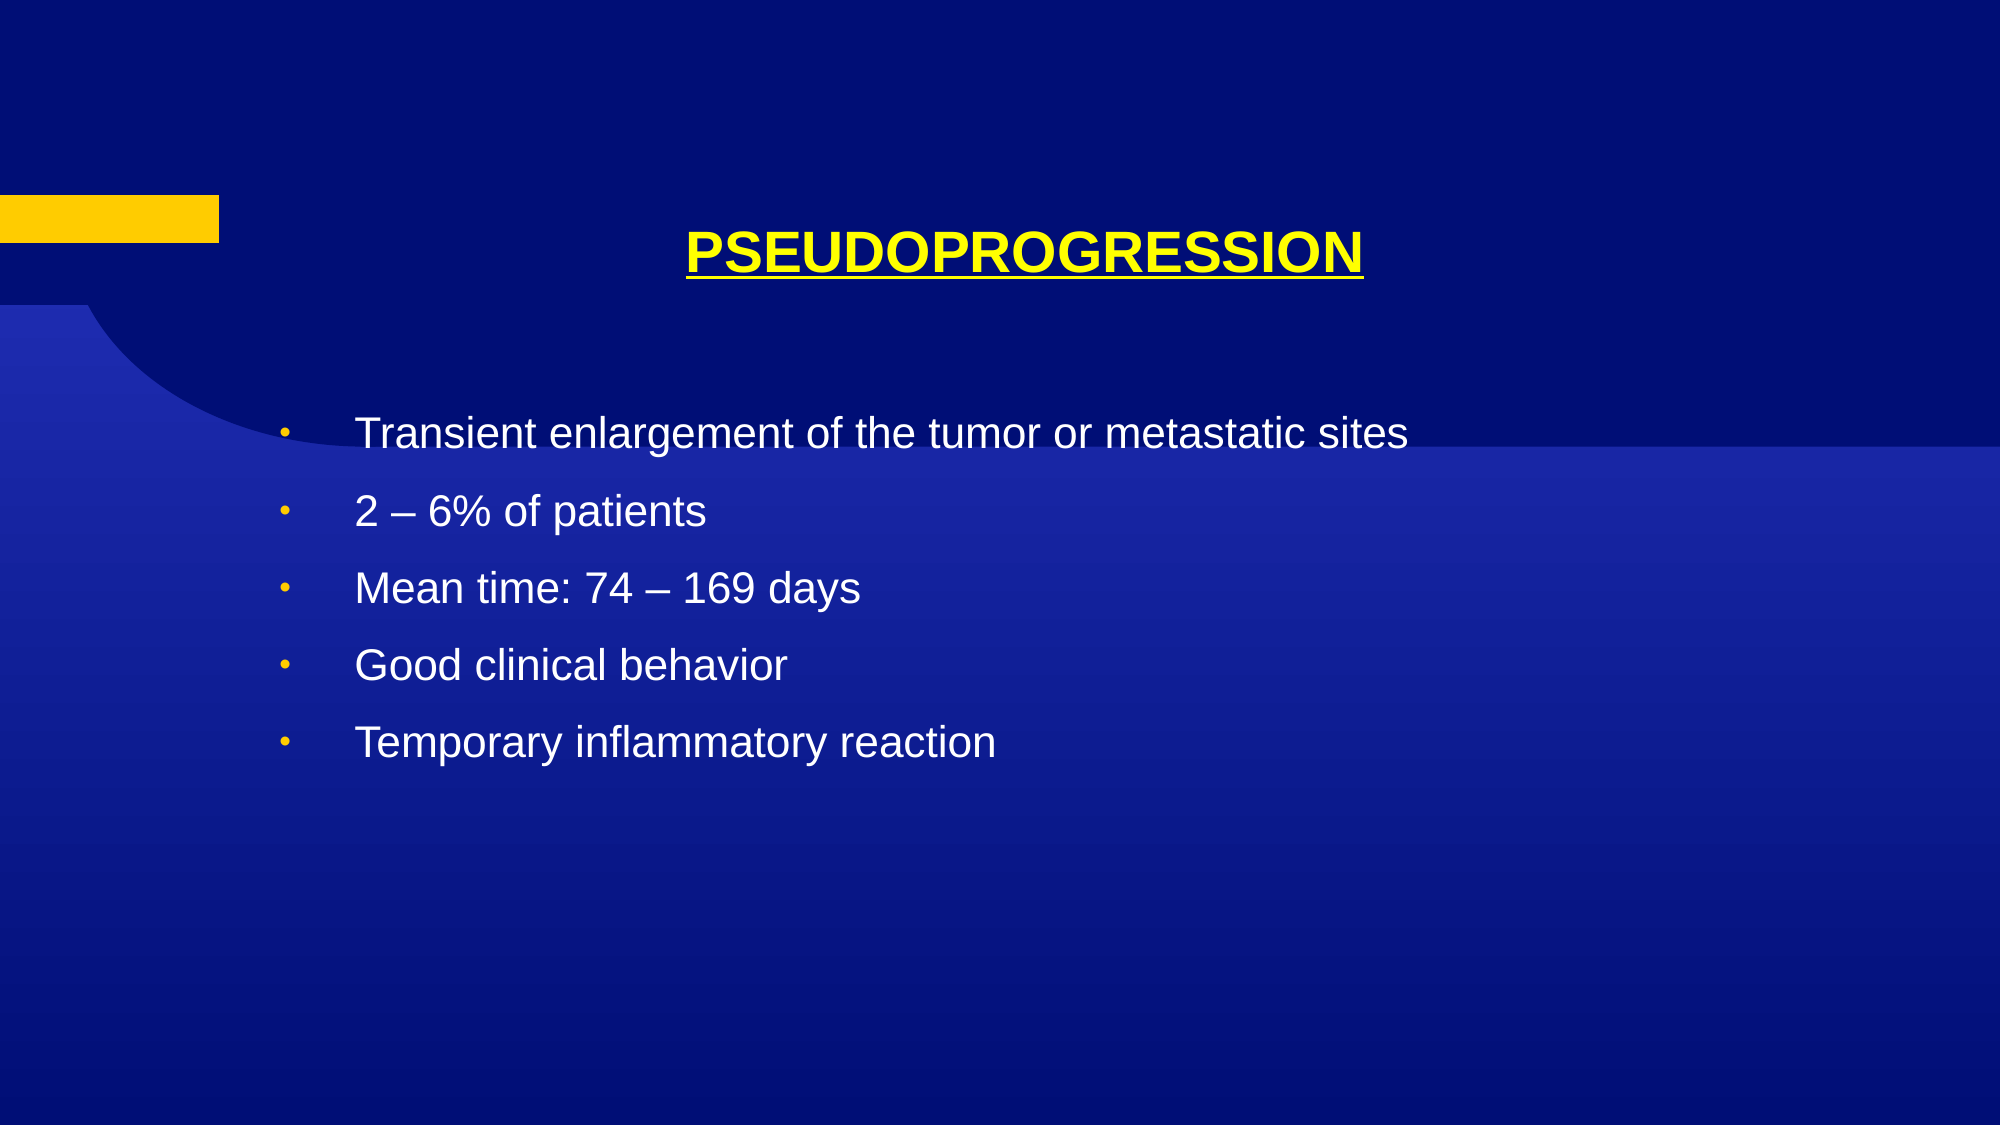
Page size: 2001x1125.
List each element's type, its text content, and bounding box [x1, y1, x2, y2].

title PSEUDOPROGRESSION [262, 167, 1788, 290]
subtitle Transient enlargement of the tumor or metastatic sites 2 – 6% of patients Mean time: 74 – 169 days Good clinical behavior Temporary inflammatory reaction [262, 399, 1849, 1011]
